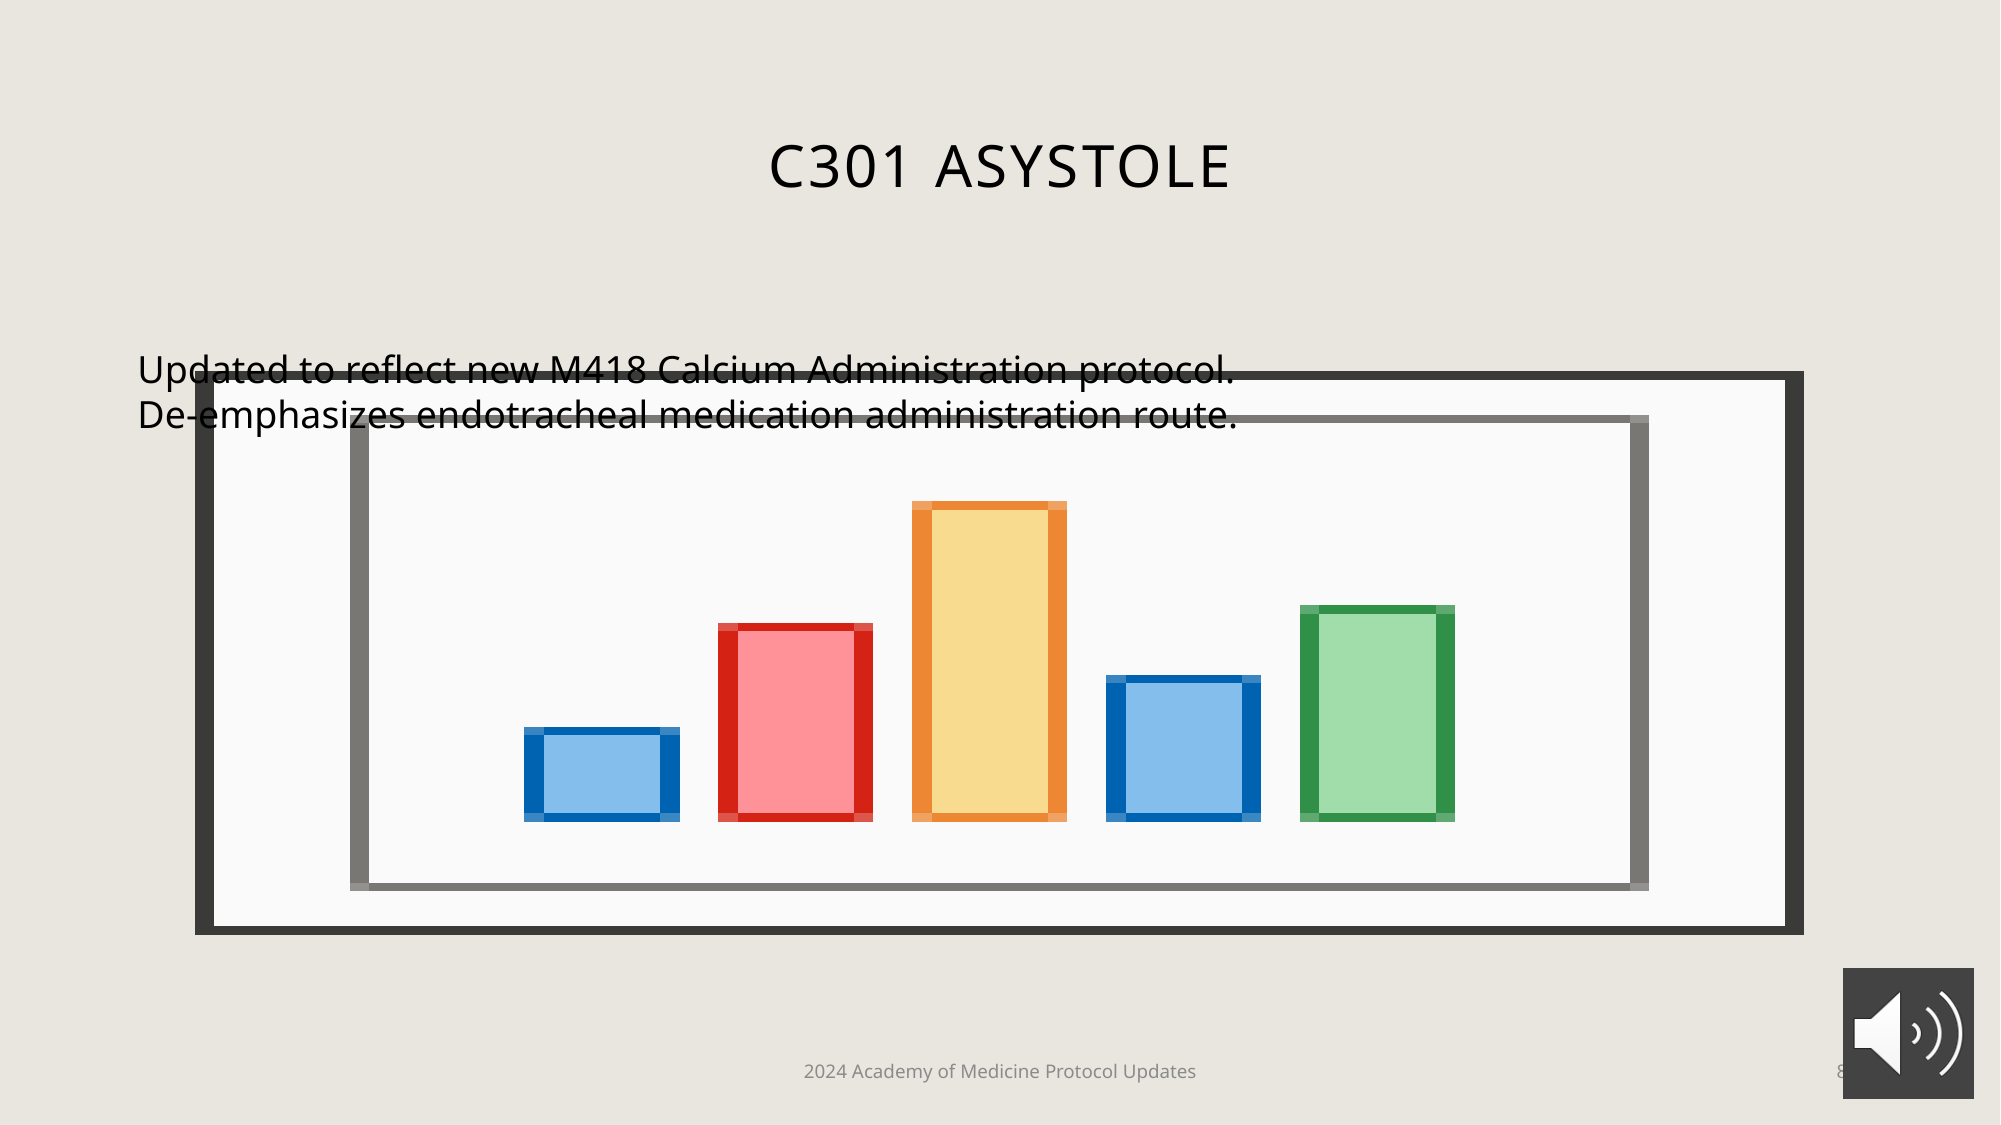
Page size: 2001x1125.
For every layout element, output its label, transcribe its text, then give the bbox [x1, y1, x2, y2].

footer 2024 Academy of Medicine Protocol Updates [662, 1042, 1338, 1103]
slide_number 8 [1412, 1042, 1863, 1103]
title C301 Asystole [137, 59, 1863, 278]
text_box Updated to reflect new M418 Calcium Administration protocol. De-emphasizes endotracheal medication administration route. [137, 346, 1863, 961]
picture [1841, 966, 1975, 1100]
